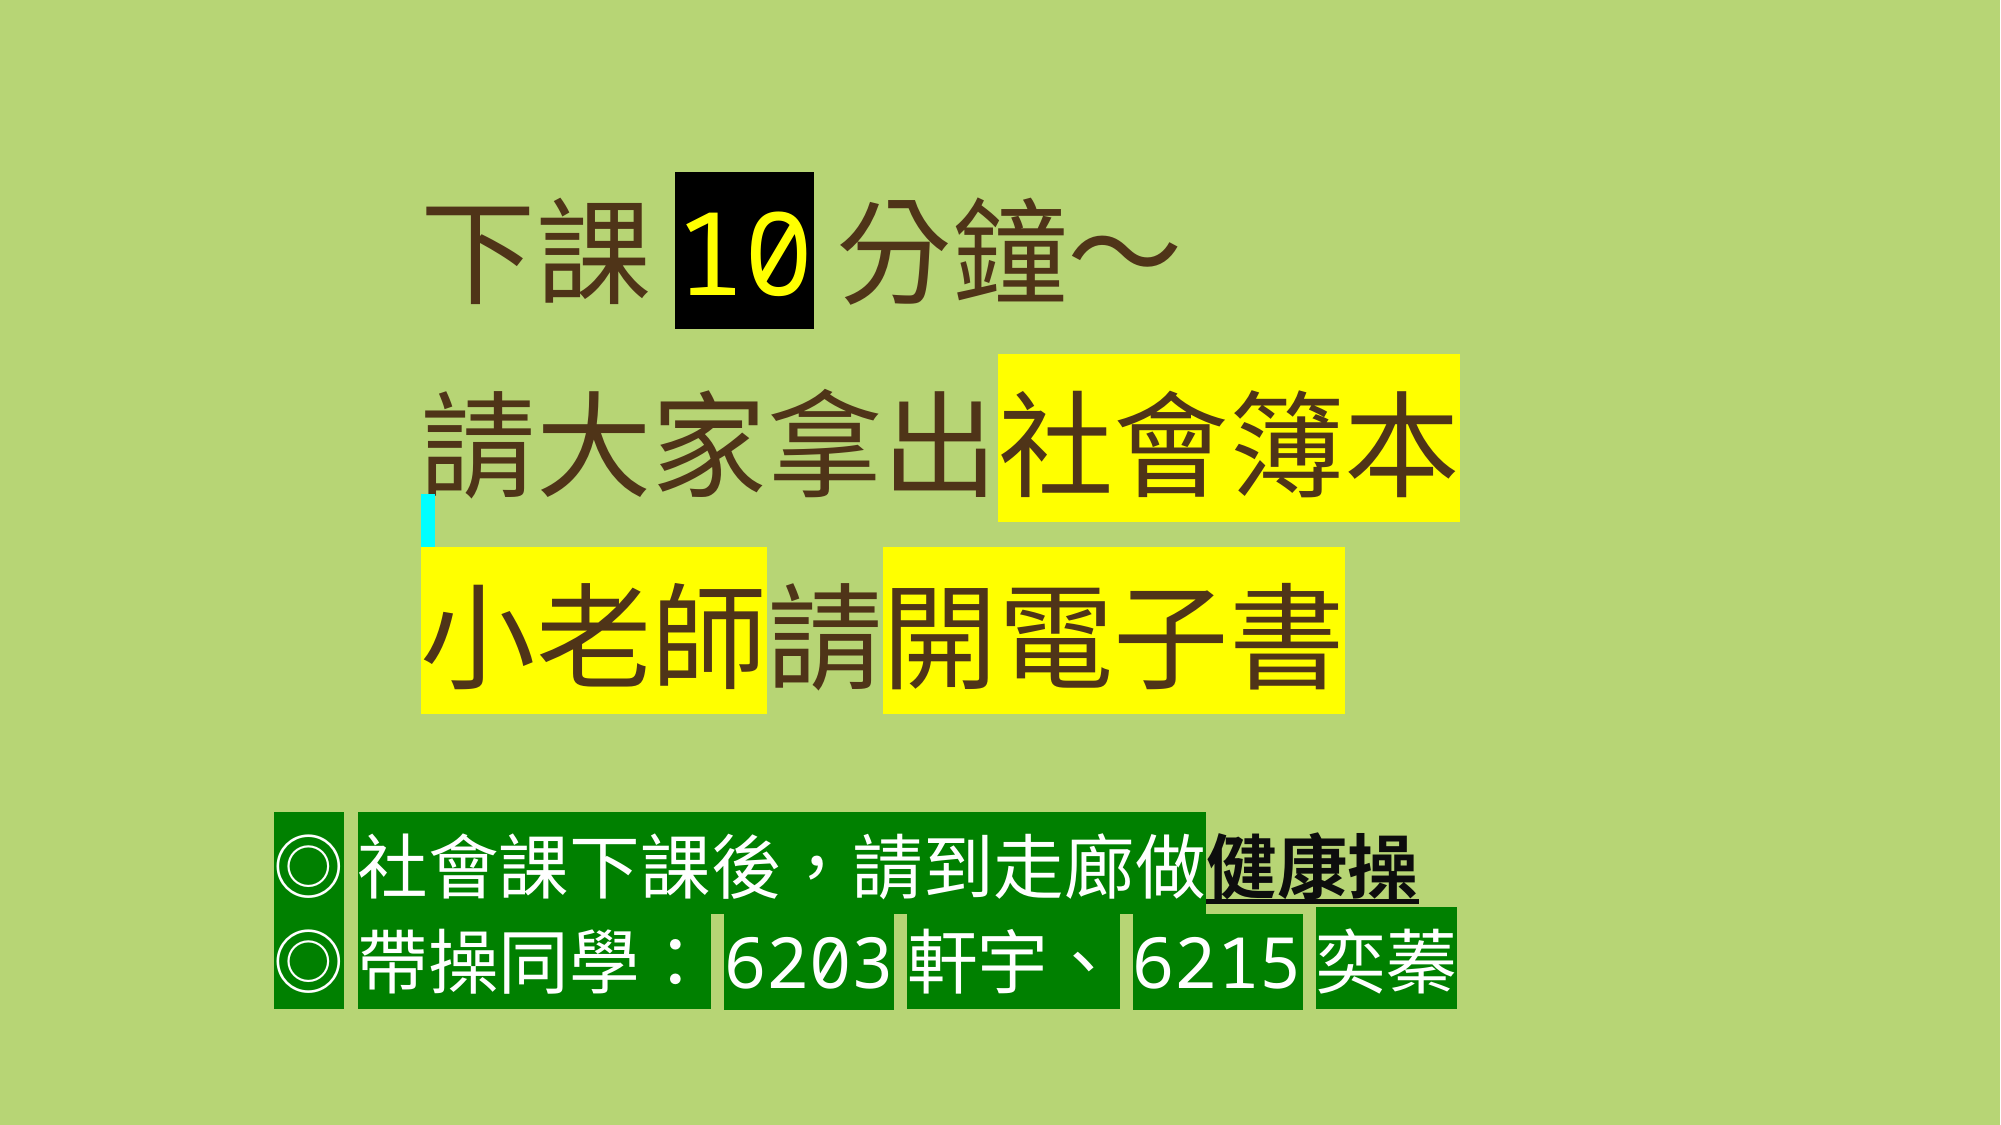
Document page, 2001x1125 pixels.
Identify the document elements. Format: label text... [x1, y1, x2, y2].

title 下課10分鐘～ 請大家拿出社會簿本 小老師請開電子書 [405, 177, 1595, 714]
subtitle ◎社會課下課後，請到走廊做健康操 ◎帶操同學：6203軒宇、6215奕蓁 [258, 825, 2000, 1013]
